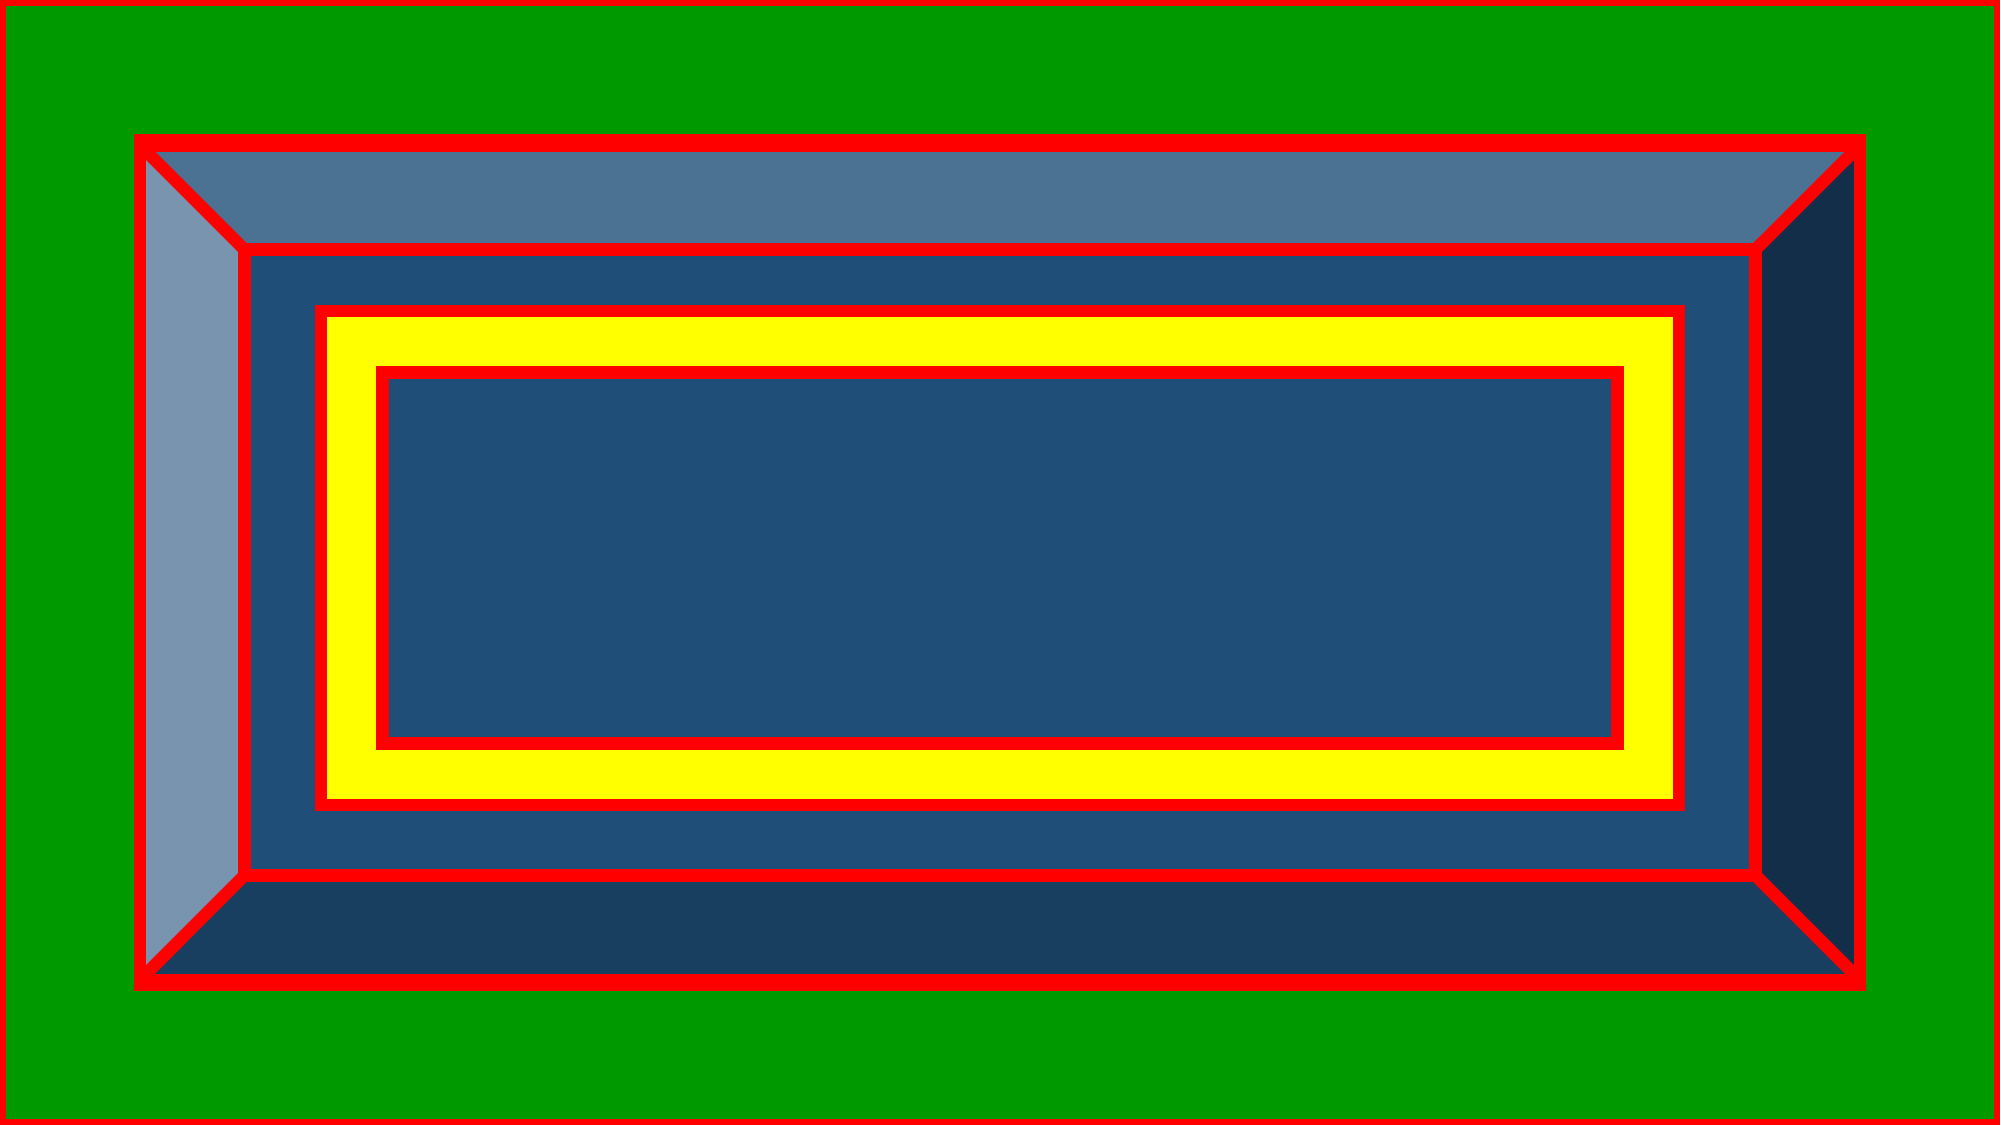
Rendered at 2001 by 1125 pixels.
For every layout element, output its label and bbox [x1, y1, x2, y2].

text_box [0, 0, 2000, 1125]
text_box [320, 310, 1680, 806]
text_box [139, 144, 1861, 981]
